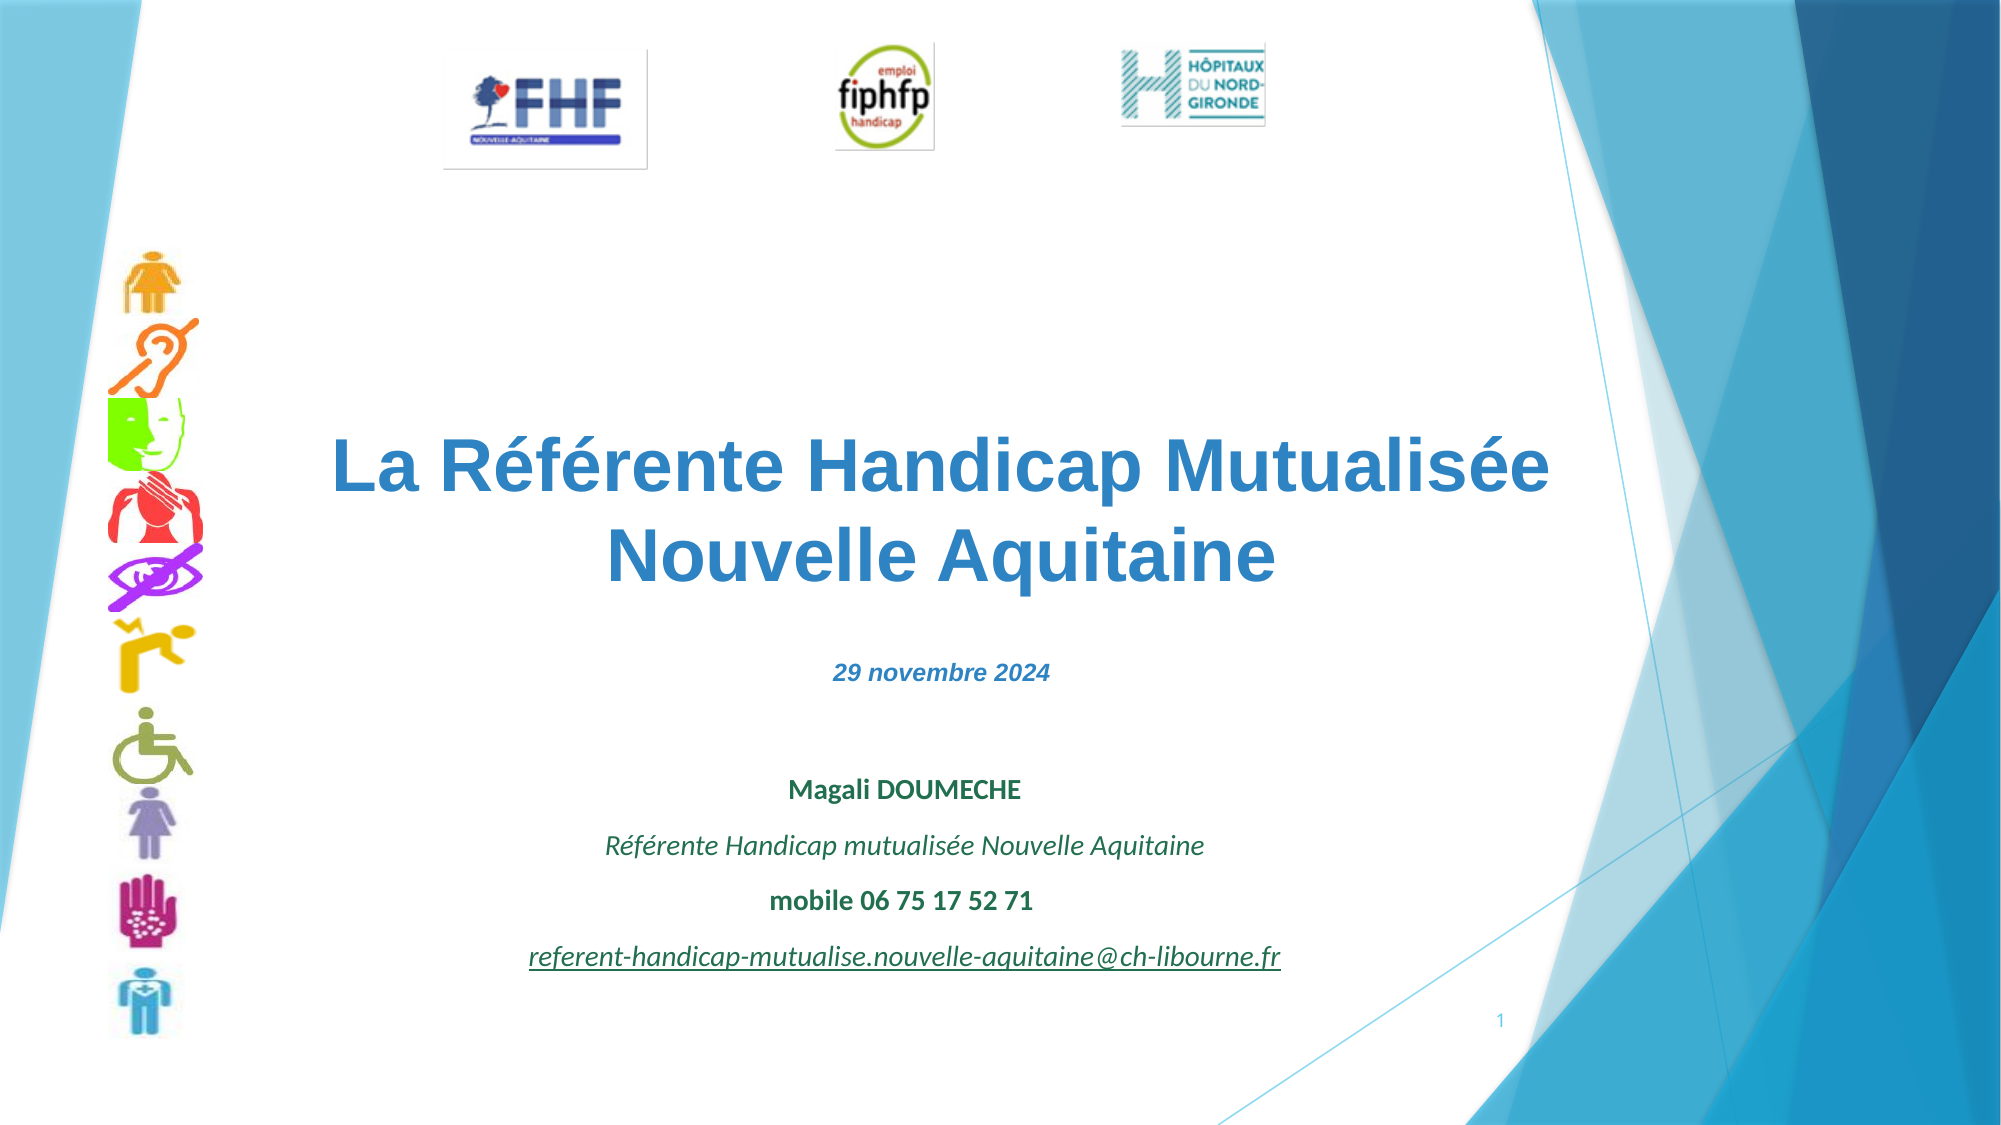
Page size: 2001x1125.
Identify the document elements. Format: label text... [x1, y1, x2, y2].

picture [107, 958, 186, 1043]
picture [441, 47, 649, 171]
text_box [108, 167, 2000, 243]
picture [111, 242, 196, 316]
picture [832, 40, 936, 151]
title La Référente Handicap Mutualisée Nouvelle Aquitaine 29 novembre 2024 [250, 321, 1634, 695]
picture [107, 318, 203, 953]
subtitle Magali DOUMECHE Référente Handicap mutualisée Nouvelle Aquitaine mobile 06 75 17 52 71 referent-handicap-mutualise.nouvelle-aquitaine@ch-libourne.fr [462, 706, 1348, 1080]
picture [1119, 40, 1267, 128]
slide_number 1 [1409, 991, 1522, 1051]
